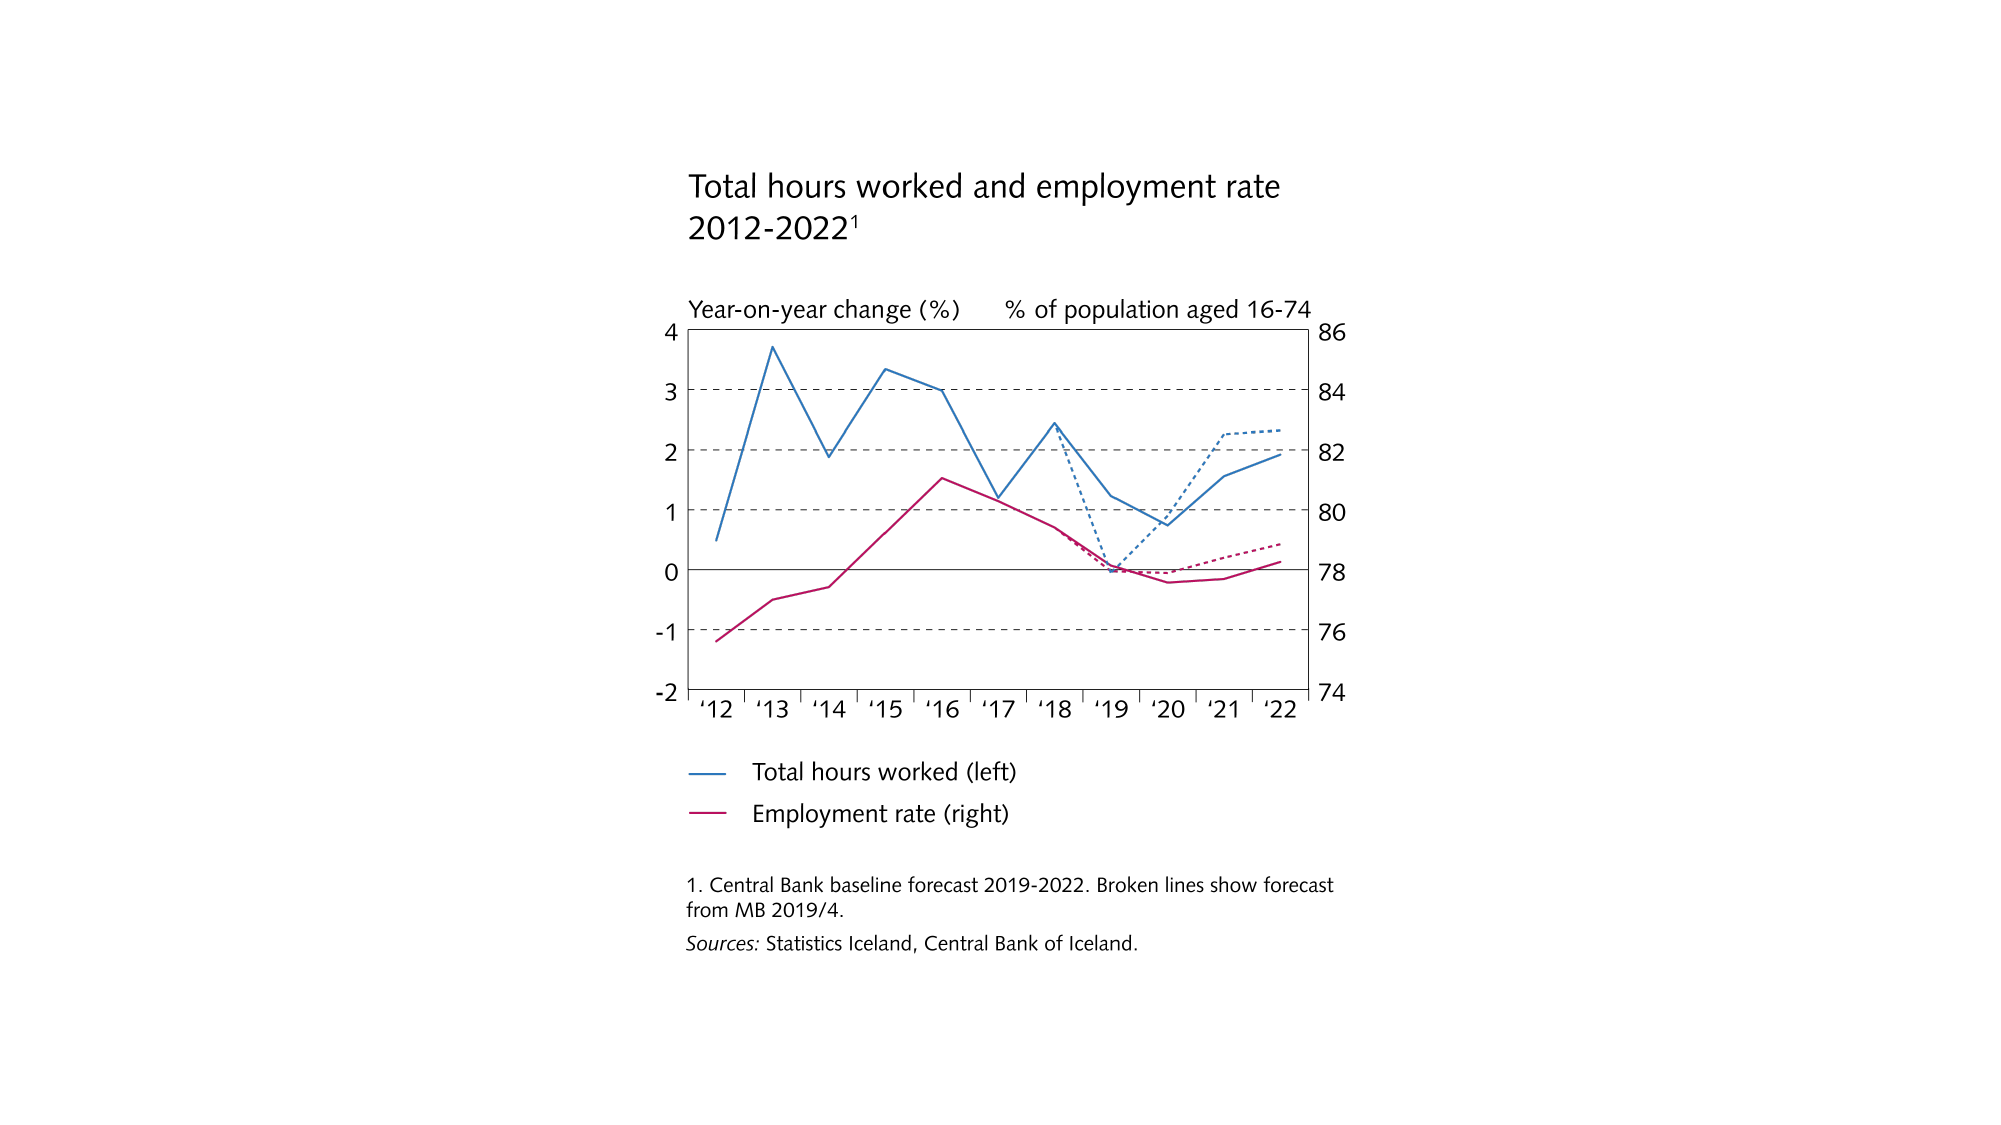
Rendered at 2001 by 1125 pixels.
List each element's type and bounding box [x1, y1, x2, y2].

picture [654, 169, 1346, 956]
